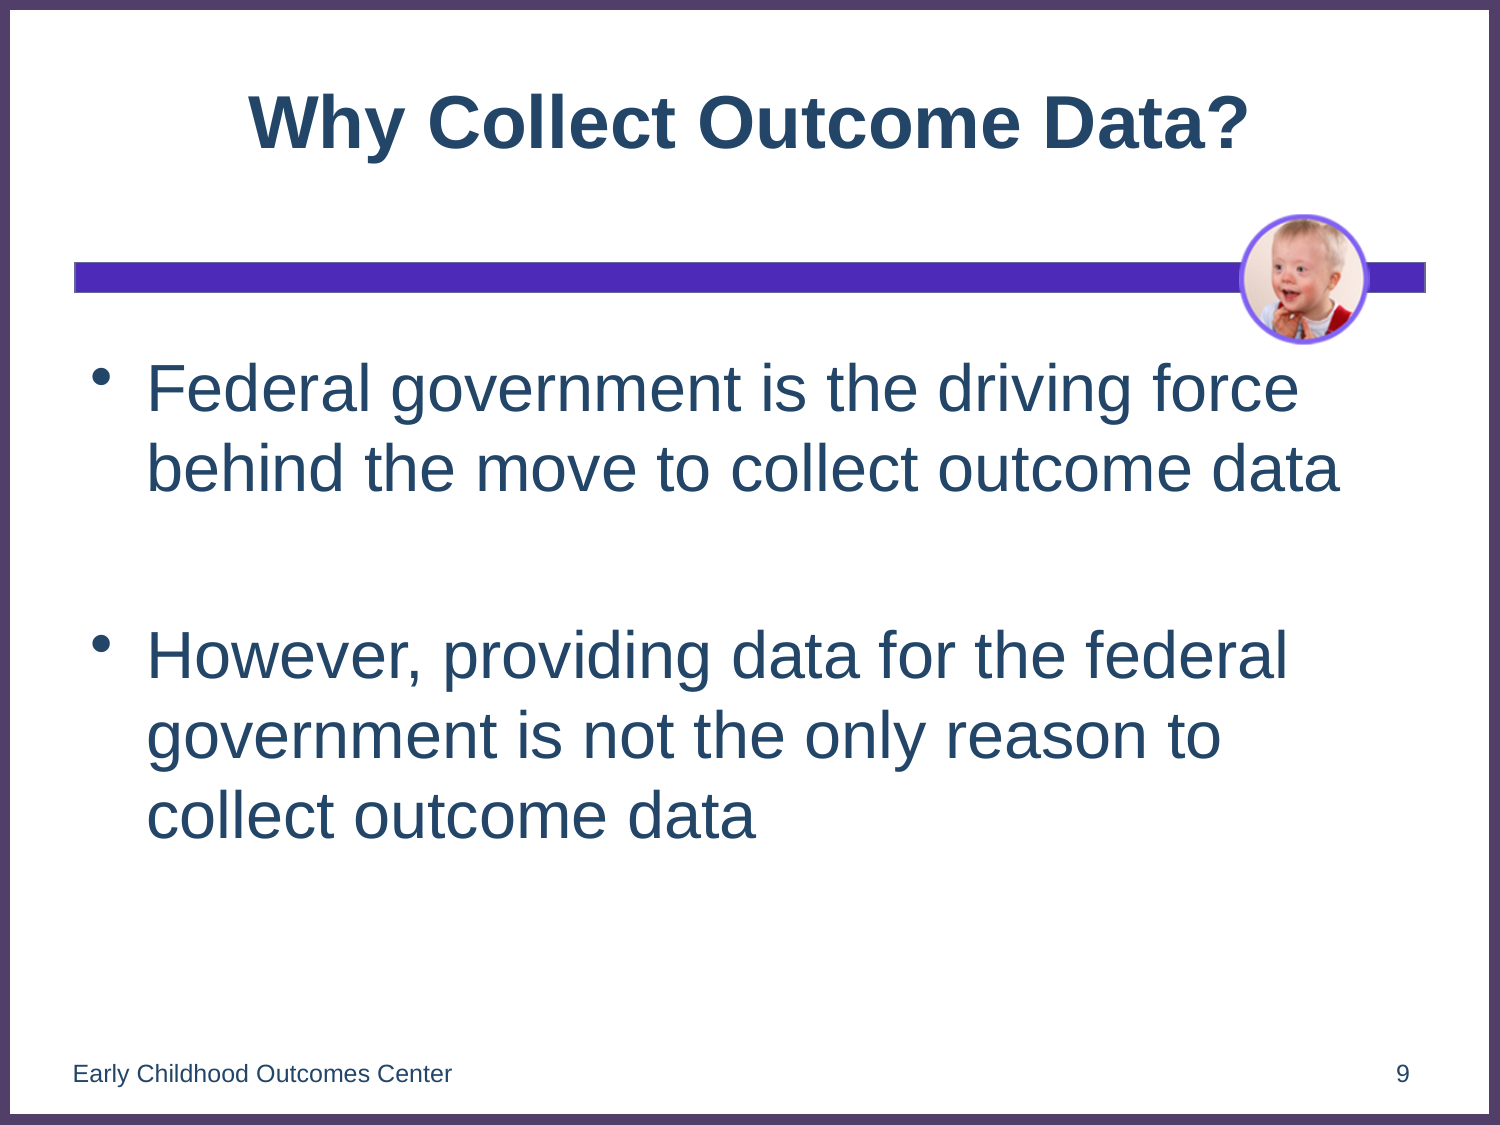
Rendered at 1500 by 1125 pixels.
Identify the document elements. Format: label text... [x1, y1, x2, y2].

footer Early Childhood Outcomes Center [25, 1042, 501, 1103]
list Federal government is the driving force behind the move to collect outcome data However, providing data for the federal government is not the only reason to collect outcome data [74, 337, 1426, 1025]
picture [1237, 213, 1373, 337]
slide_number 9 [1074, 1042, 1425, 1103]
title Why Collect Outcome Data? [87, 24, 1413, 213]
